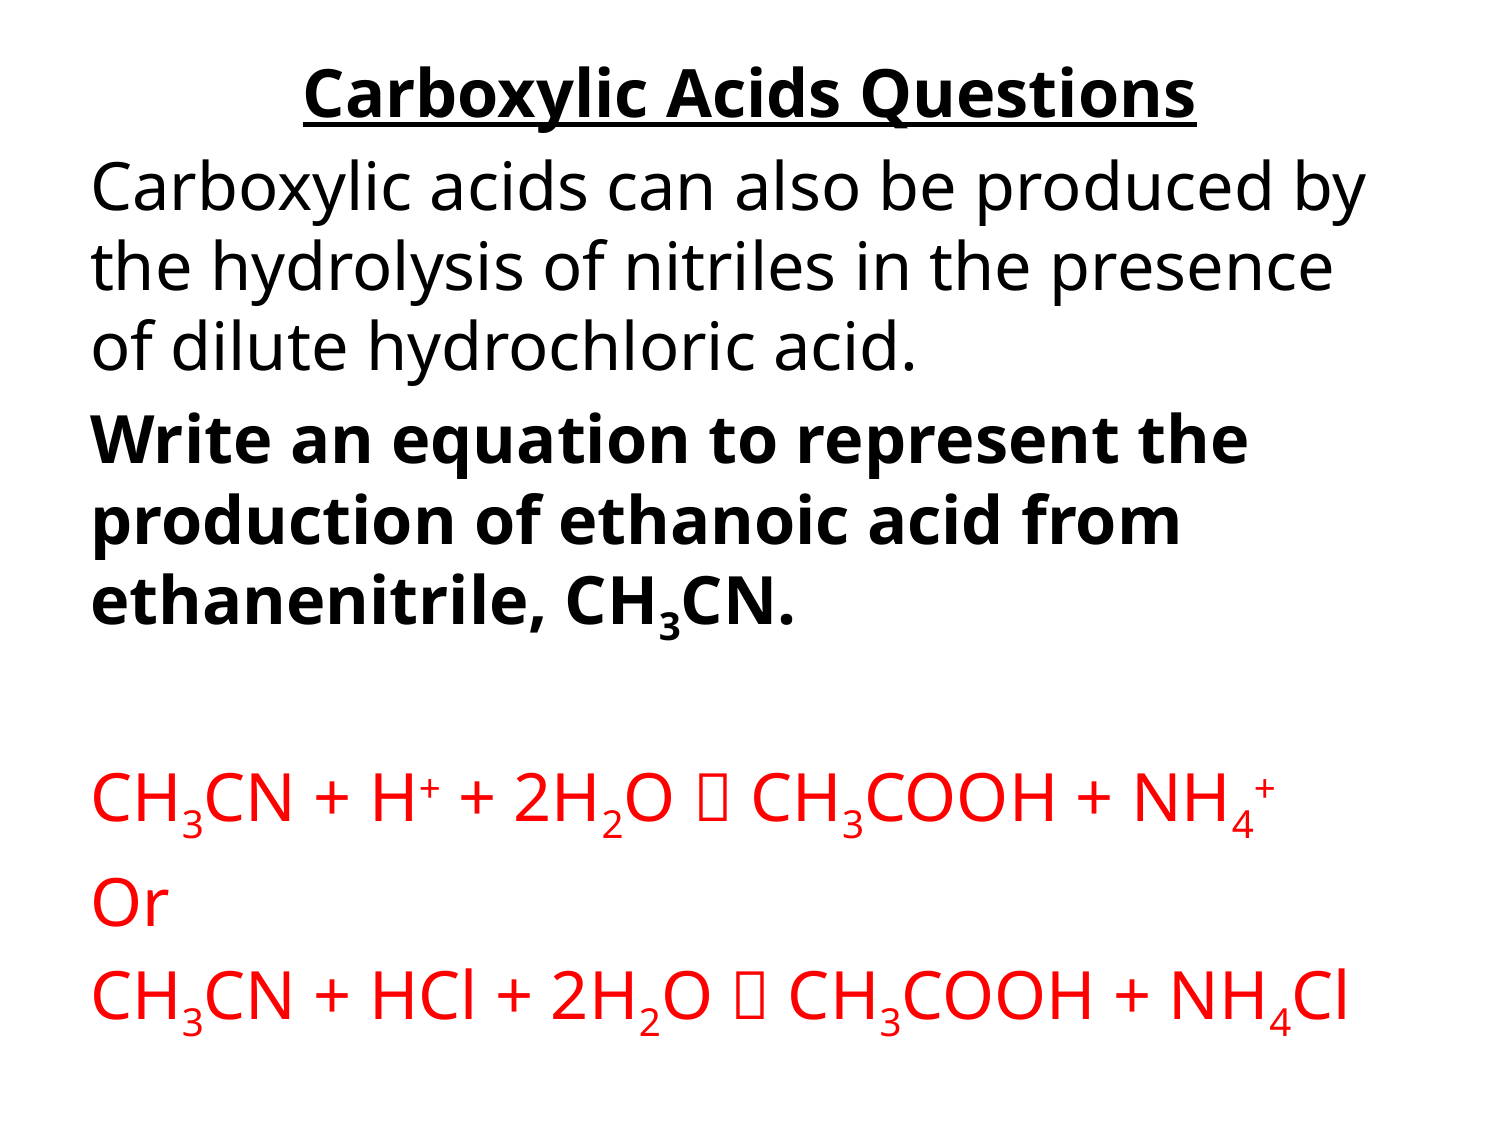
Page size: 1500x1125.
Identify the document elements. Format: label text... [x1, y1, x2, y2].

list Carboxylic Acids Questions Carboxylic acids can also be produced by the hydrolysis of nitriles in the presence of dilute hydrochloric acid. Write an equation to represent the production of ethanoic acid from ethanenitrile, CH3CN. CH3CN + H+ + 2H2O  CH3COOH + NH4+ Or CH3CN + HCl + 2H2O  CH3COOH + NH4Cl [75, 42, 1425, 1094]
